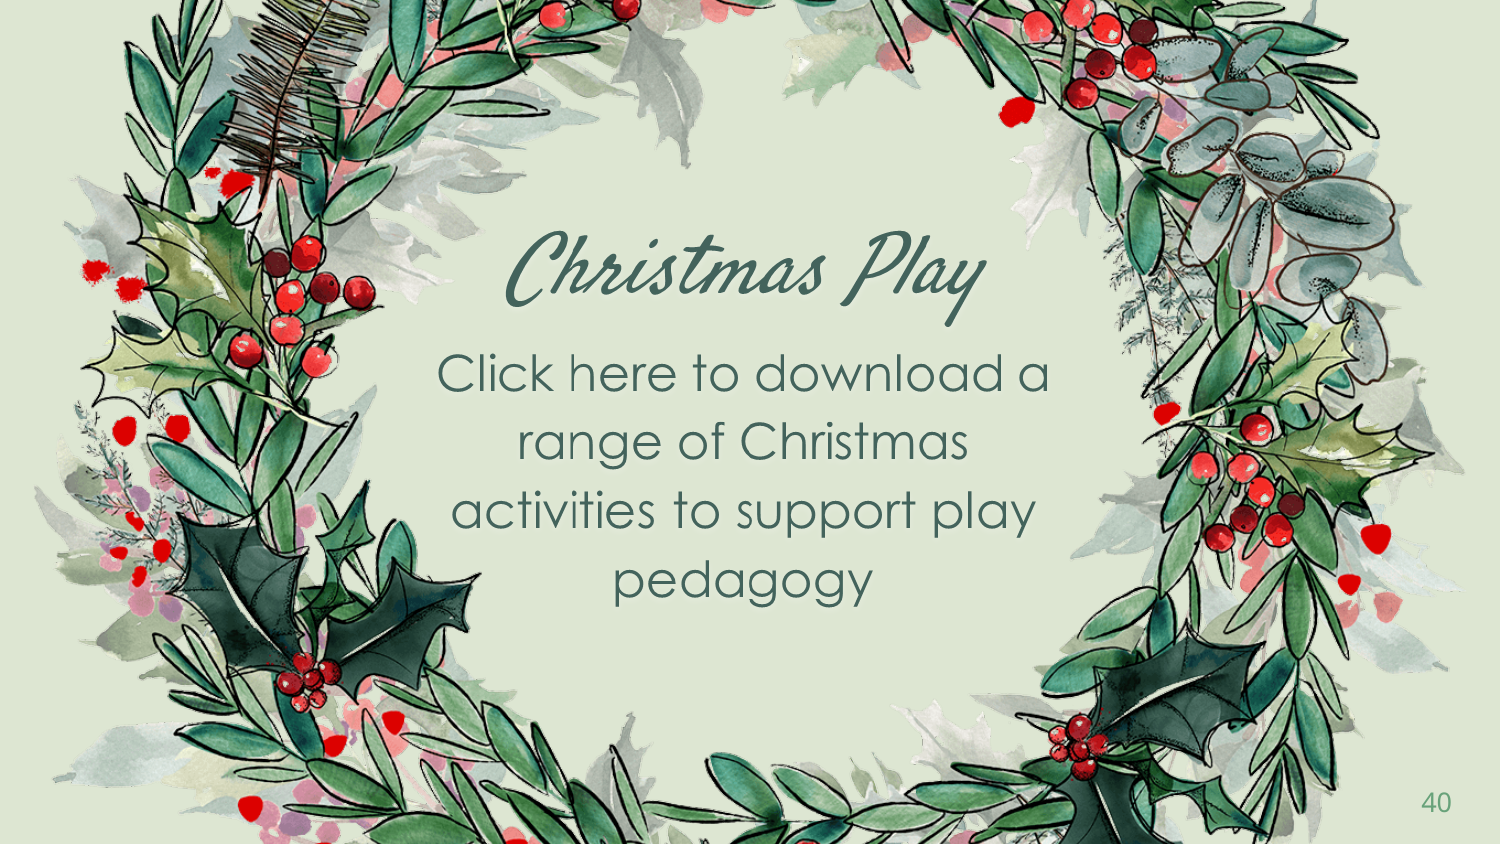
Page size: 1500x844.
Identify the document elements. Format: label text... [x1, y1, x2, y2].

picture [33, 0, 1467, 844]
slide_number 40 [1377, 770, 1468, 814]
